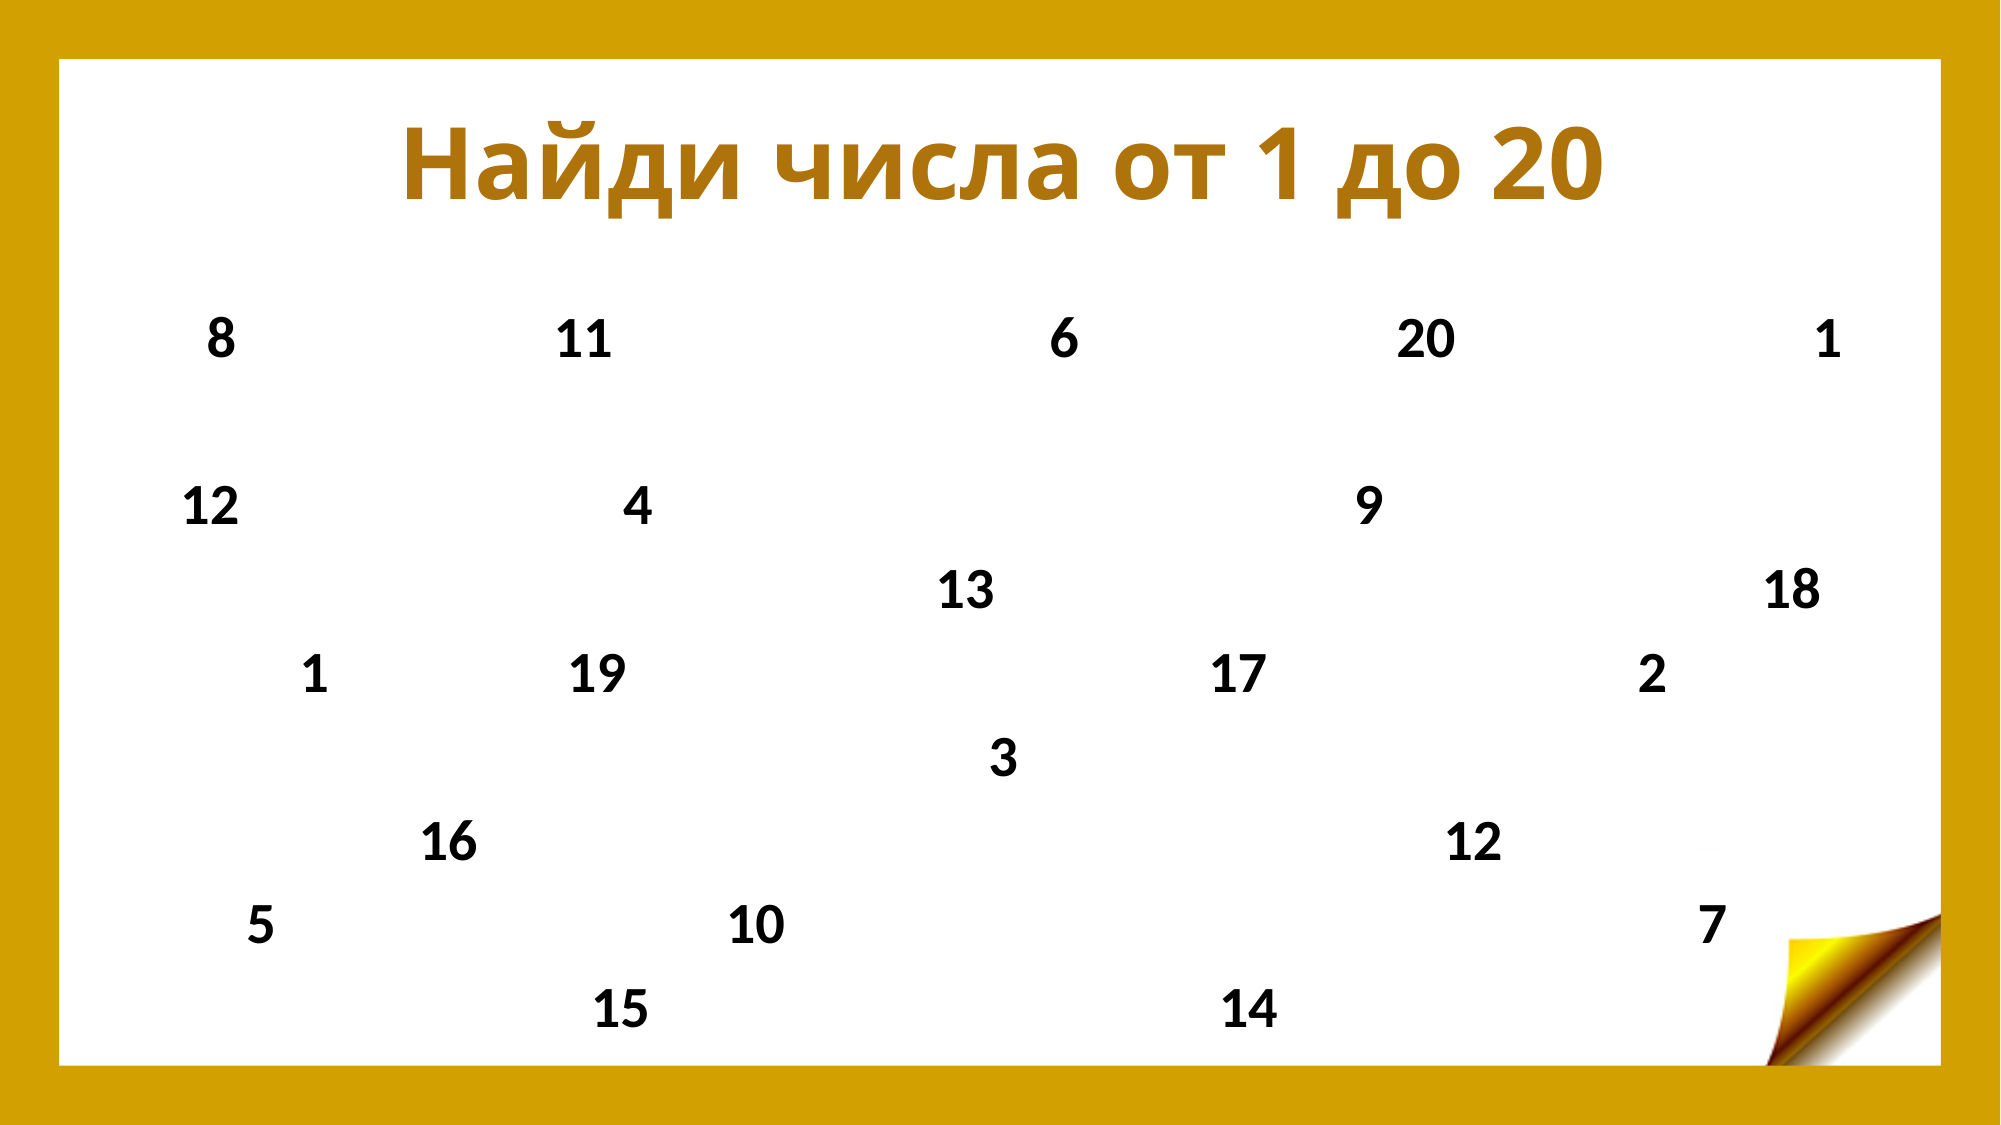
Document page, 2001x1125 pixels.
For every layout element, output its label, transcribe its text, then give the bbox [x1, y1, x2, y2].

list 8 11 6 20 1 12 4 9 13 18 1 19 17 2 3 16 12 5 10 7 15 14 [59, 299, 1928, 1060]
title Найди числа от 1 до 20 [59, 61, 1946, 264]
picture [1684, 847, 1940, 1065]
